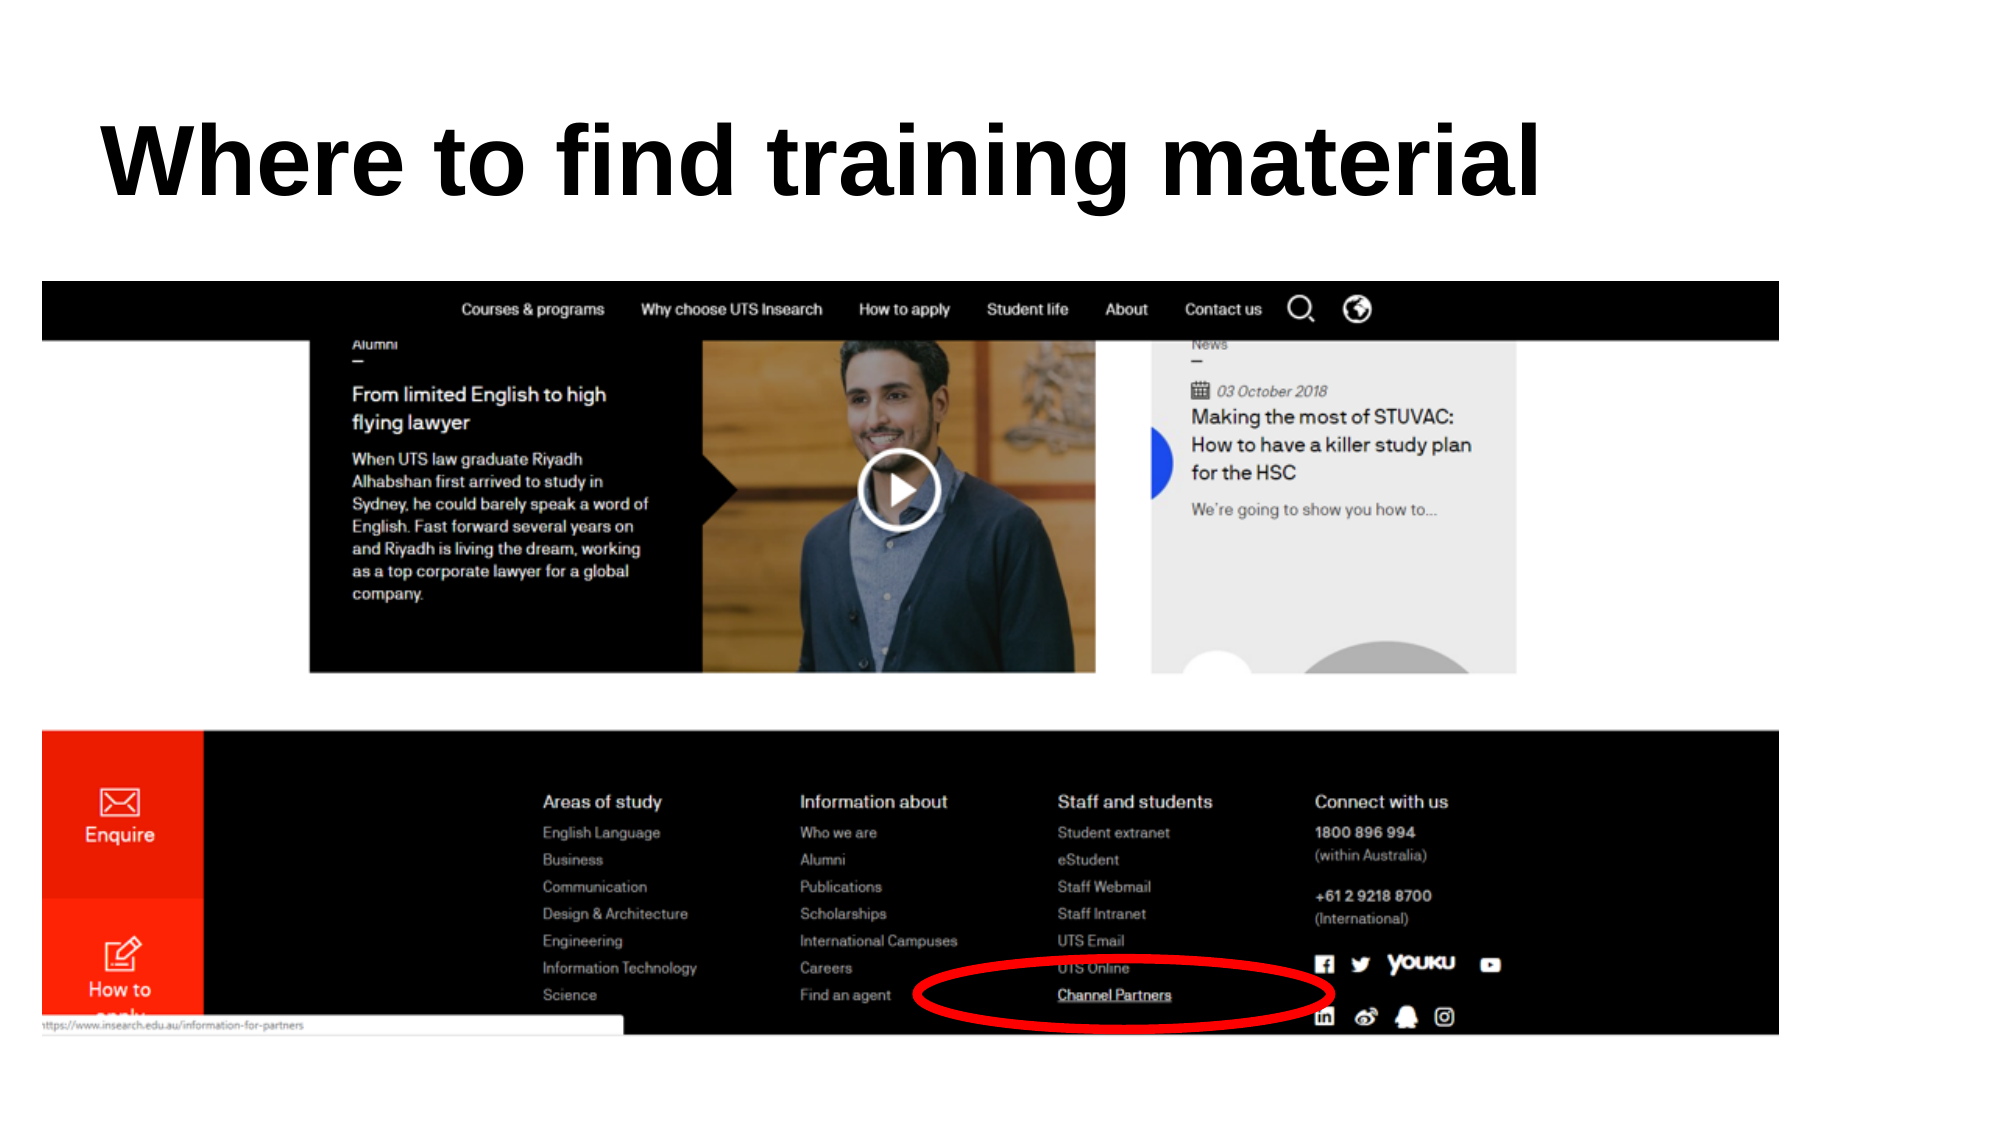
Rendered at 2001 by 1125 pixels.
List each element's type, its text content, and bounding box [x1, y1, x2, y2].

text_box Where to find training material [100, 95, 1721, 216]
picture [42, 281, 1779, 1038]
